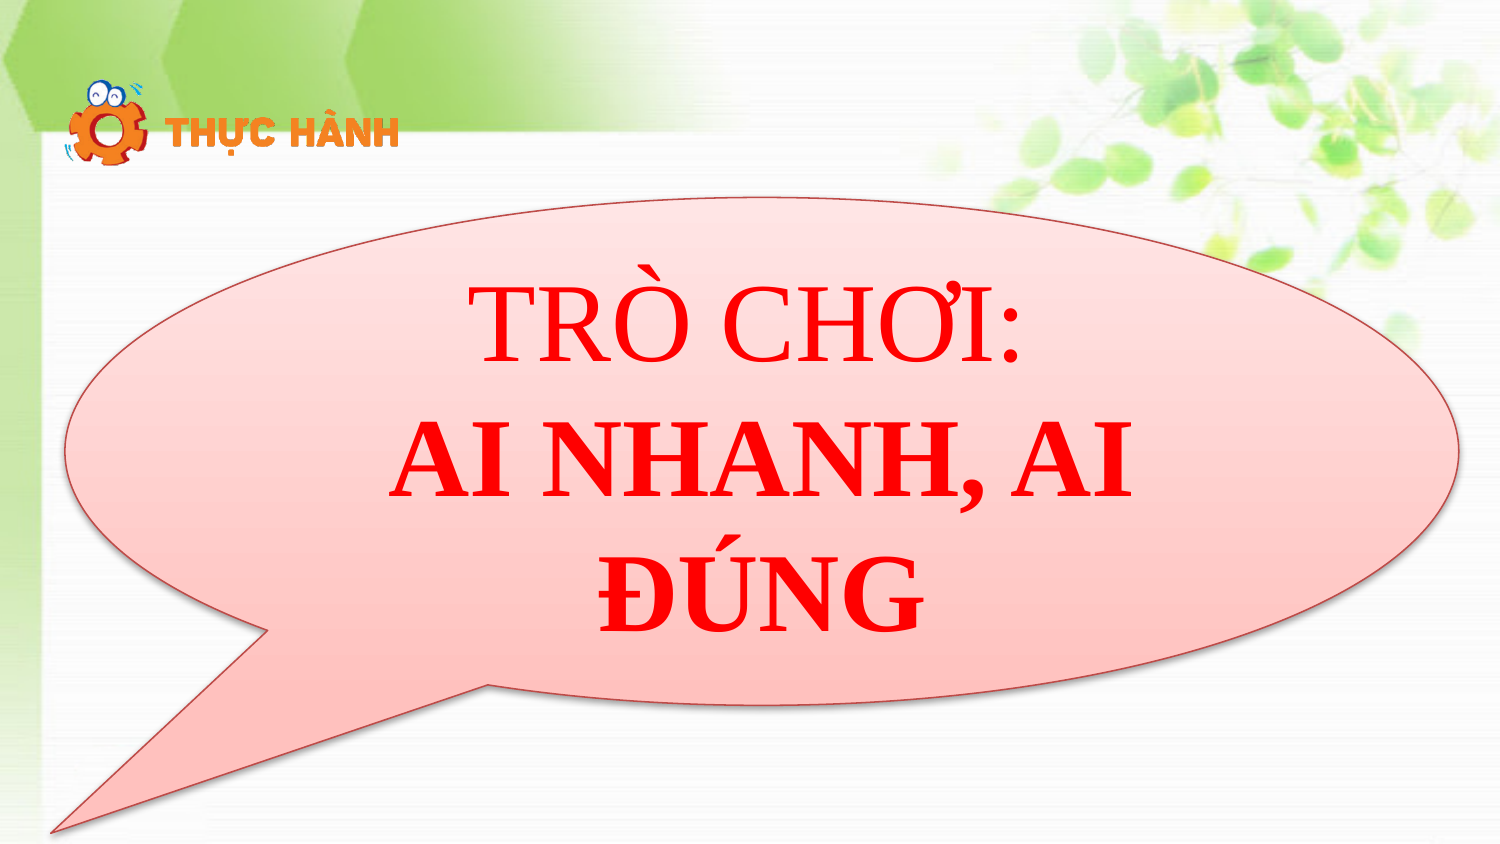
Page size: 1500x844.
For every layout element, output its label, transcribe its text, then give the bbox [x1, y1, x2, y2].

picture [0, 0, 1500, 844]
text_box TRÒ CHƠI: AI NHANH, AI ĐÚNG [50, 196, 1460, 835]
